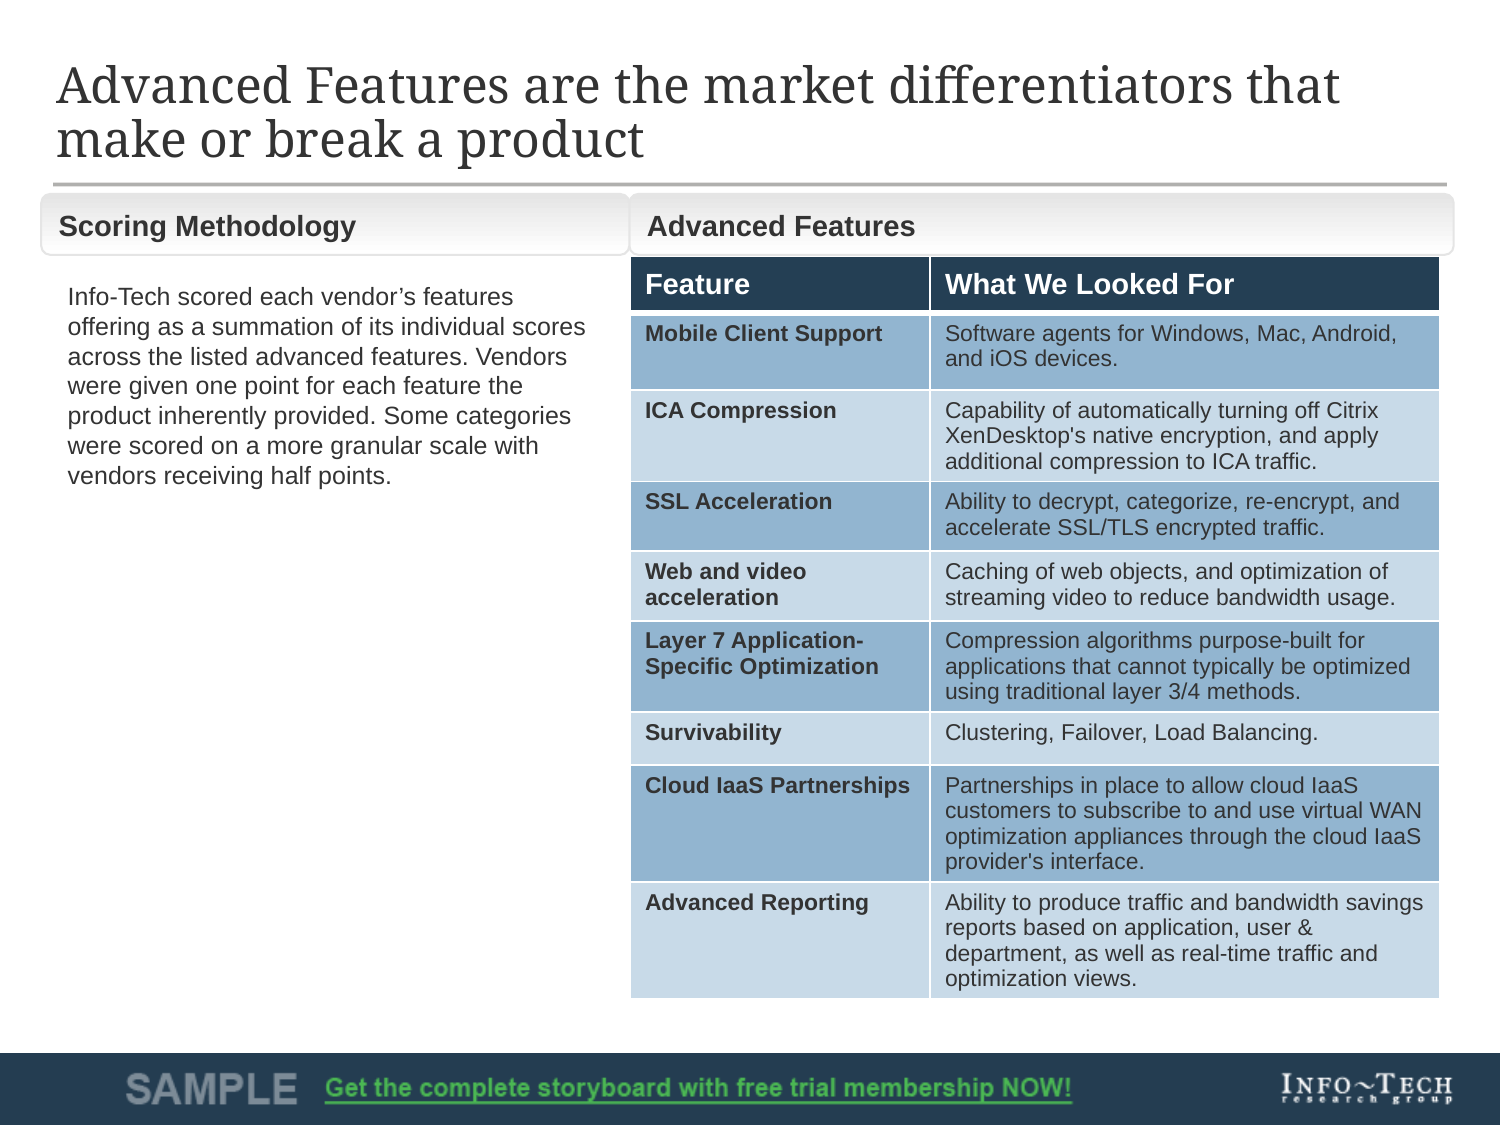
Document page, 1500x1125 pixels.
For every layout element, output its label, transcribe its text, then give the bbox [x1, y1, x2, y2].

table_cell Caching of web objects, and optimization of streaming video to reduce bandwidth usage. [931, 552, 1439, 620]
table_cell Survivability [631, 713, 929, 764]
table_cell Partnerships in place to allow cloud IaaS customers to subscribe to and use virtual WAN optimization appliances through the cloud IaaS provider's interface. [931, 766, 1439, 881]
text_box Advanced Features [630, 191, 1456, 257]
table_cell Ability to produce traffic and bandwidth savings reports based on application, user & department, as well as real-time traffic and optimization views. [931, 883, 1439, 998]
table_cell Capability of automatically turning off Citrix XenDesktop's native encryption, and apply additional compression to ICA traffic. [931, 391, 1439, 481]
table_cell SSL Acceleration [631, 482, 929, 550]
table_cell Cloud IaaS Partnerships [631, 766, 929, 881]
table_cell Advanced Reporting [631, 883, 929, 998]
table_cell Clustering, Failover, Load Balancing. [931, 713, 1439, 764]
table_cell ICA Compression [631, 391, 929, 481]
table_cell Ability to decrypt, categorize, re-encrypt, and accelerate SSL/TLS encrypted traffic. [931, 482, 1439, 550]
title Advanced Features are the market differentiators that make or break a product [41, 42, 1457, 185]
table_cell Web and video acceleration [631, 552, 929, 620]
text_box Scoring Methodology [39, 191, 632, 257]
table_header Feature [631, 257, 929, 310]
table_cell Mobile Client Support [631, 316, 929, 389]
table_cell Layer 7 Application-Specific Optimization [631, 622, 929, 711]
table_cell Compression algorithms purpose-built for applications that cannot typically be optimized using traditional layer 3/4 methods. [931, 622, 1439, 711]
table_cell Software agents for Windows, Mac, Android, and iOS devices. [931, 316, 1439, 389]
table_header What We Looked For [931, 257, 1439, 310]
text_box Info-Tech scored each vendor’s features offering as a summation of its individual scores across the listed advanced features. Vendors were given one point for each feature the product inherently provided. Some categories were scored on a more granular scale with vendors receiving half points. [53, 272, 608, 497]
picture [0, 1052, 1500, 1125]
